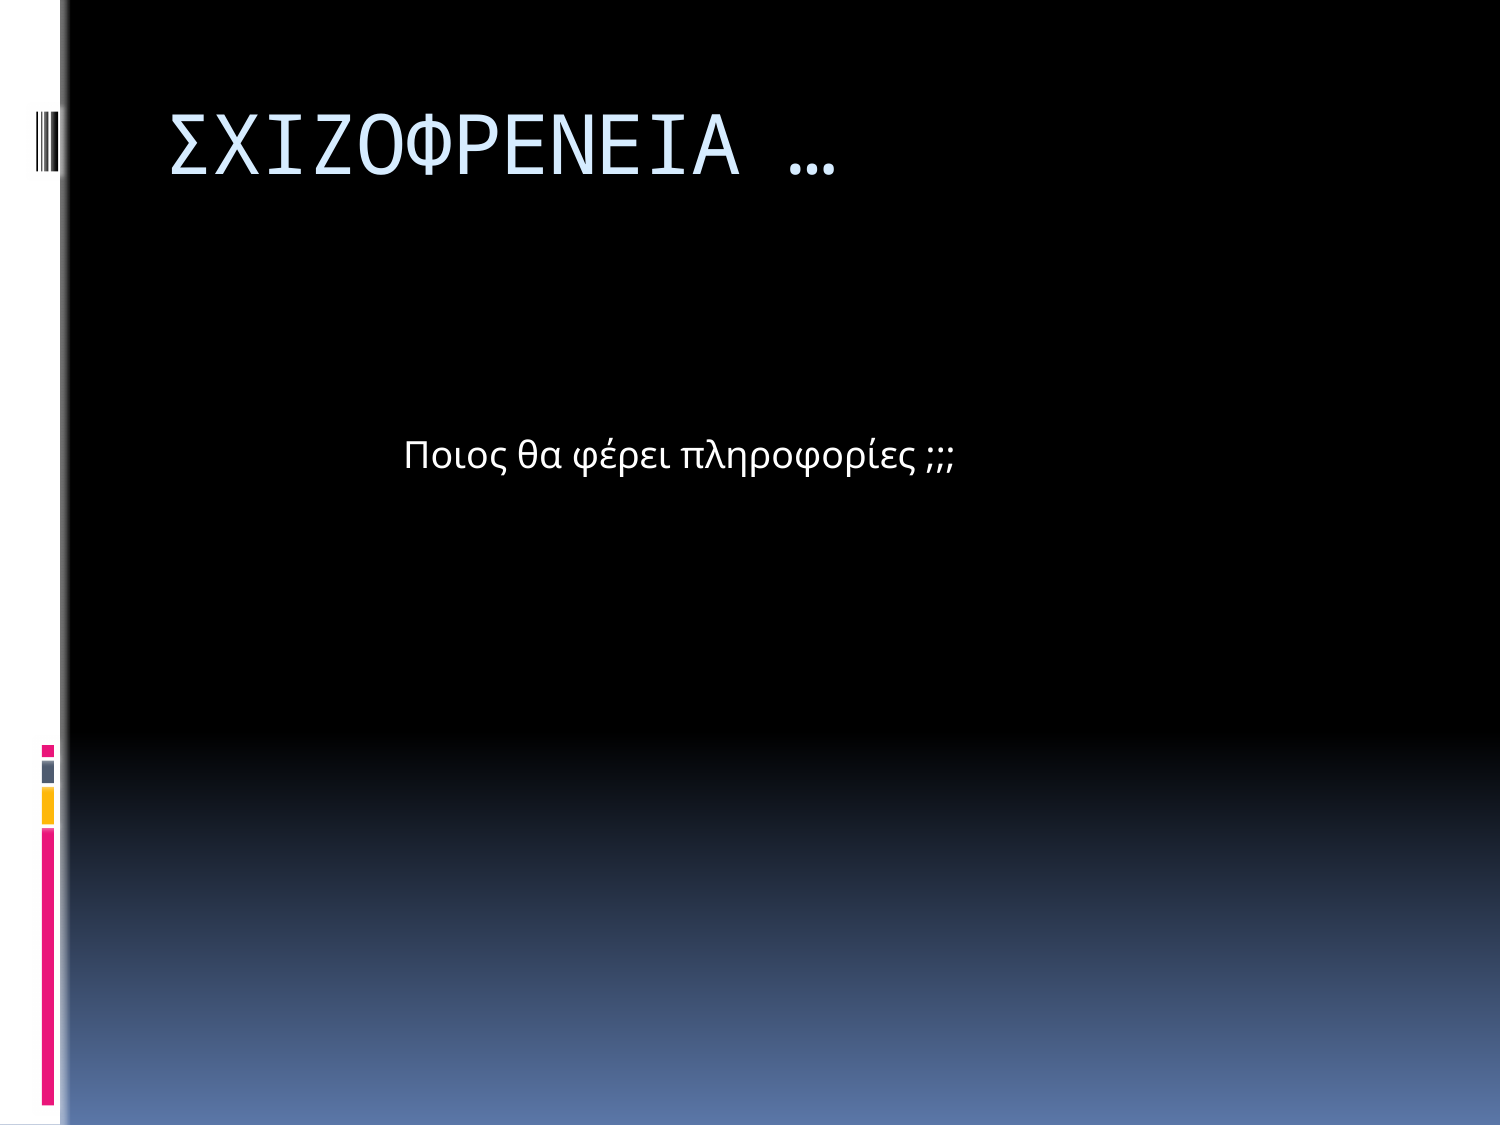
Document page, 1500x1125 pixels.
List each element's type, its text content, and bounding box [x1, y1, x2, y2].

text_box Ποιος θα φέρει πληροφορίες ;;; [388, 423, 1150, 484]
title ΣΧΙΖΟΦΡΕΝΕΙΑ … [150, 83, 1425, 234]
